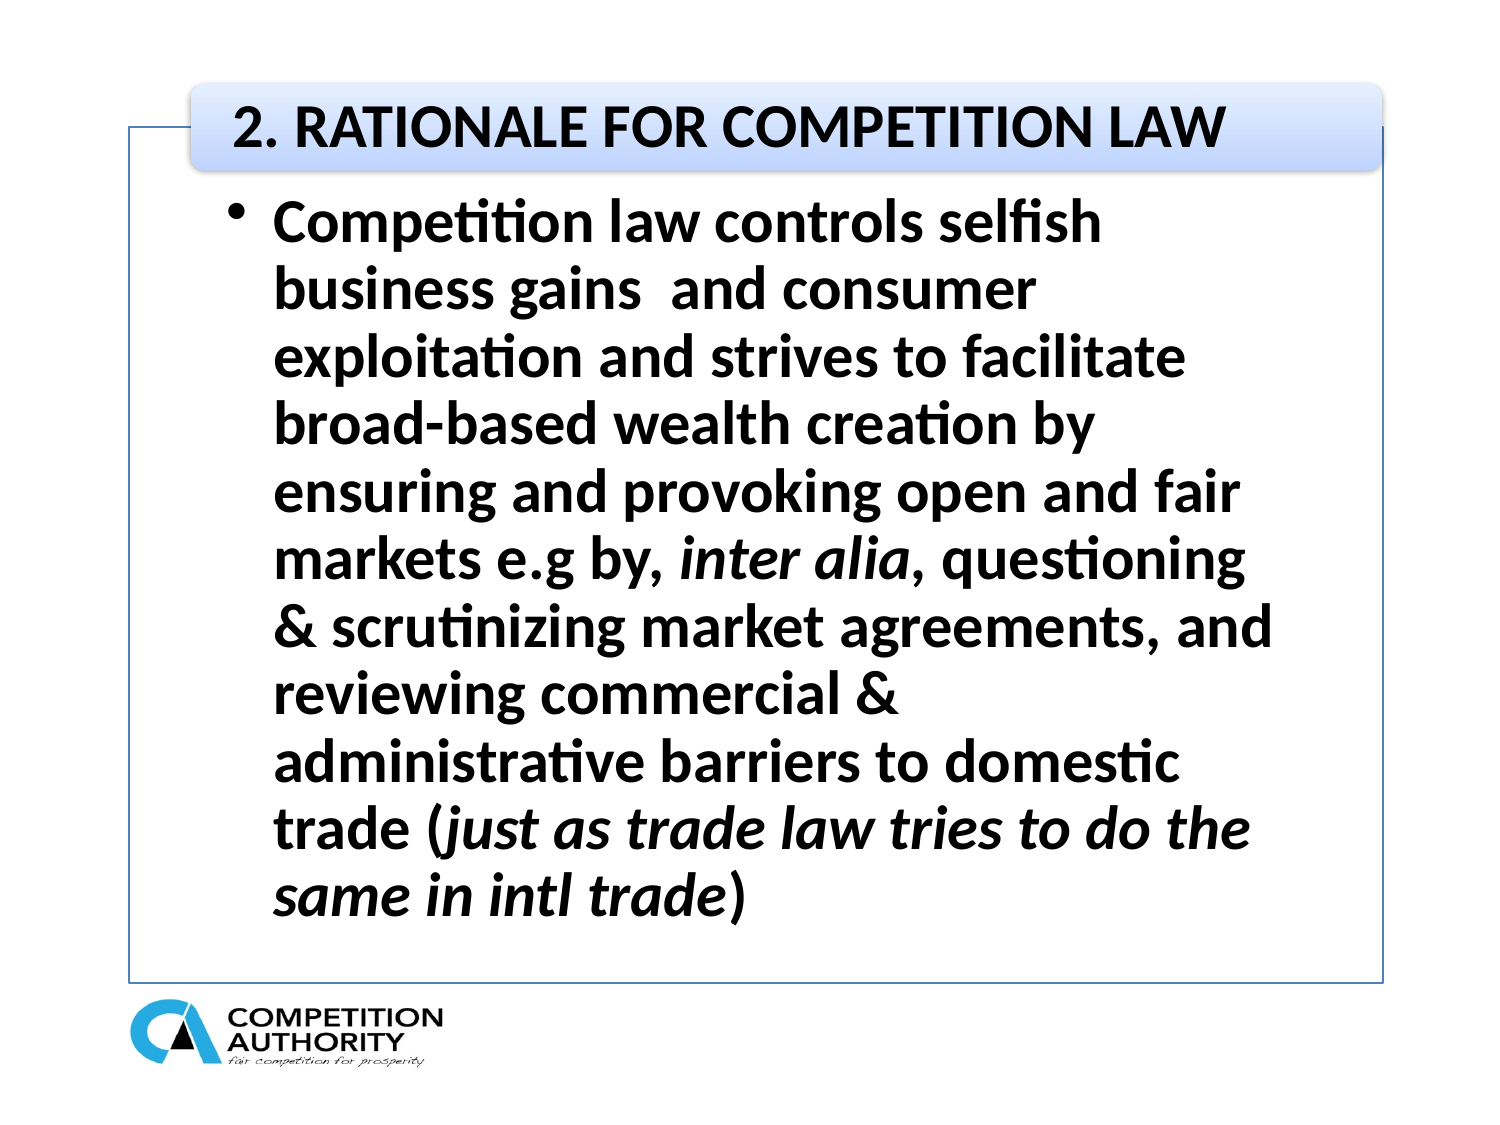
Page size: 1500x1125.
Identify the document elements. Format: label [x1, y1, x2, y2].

text_box [128, 81, 1384, 985]
picture [128, 997, 446, 1079]
